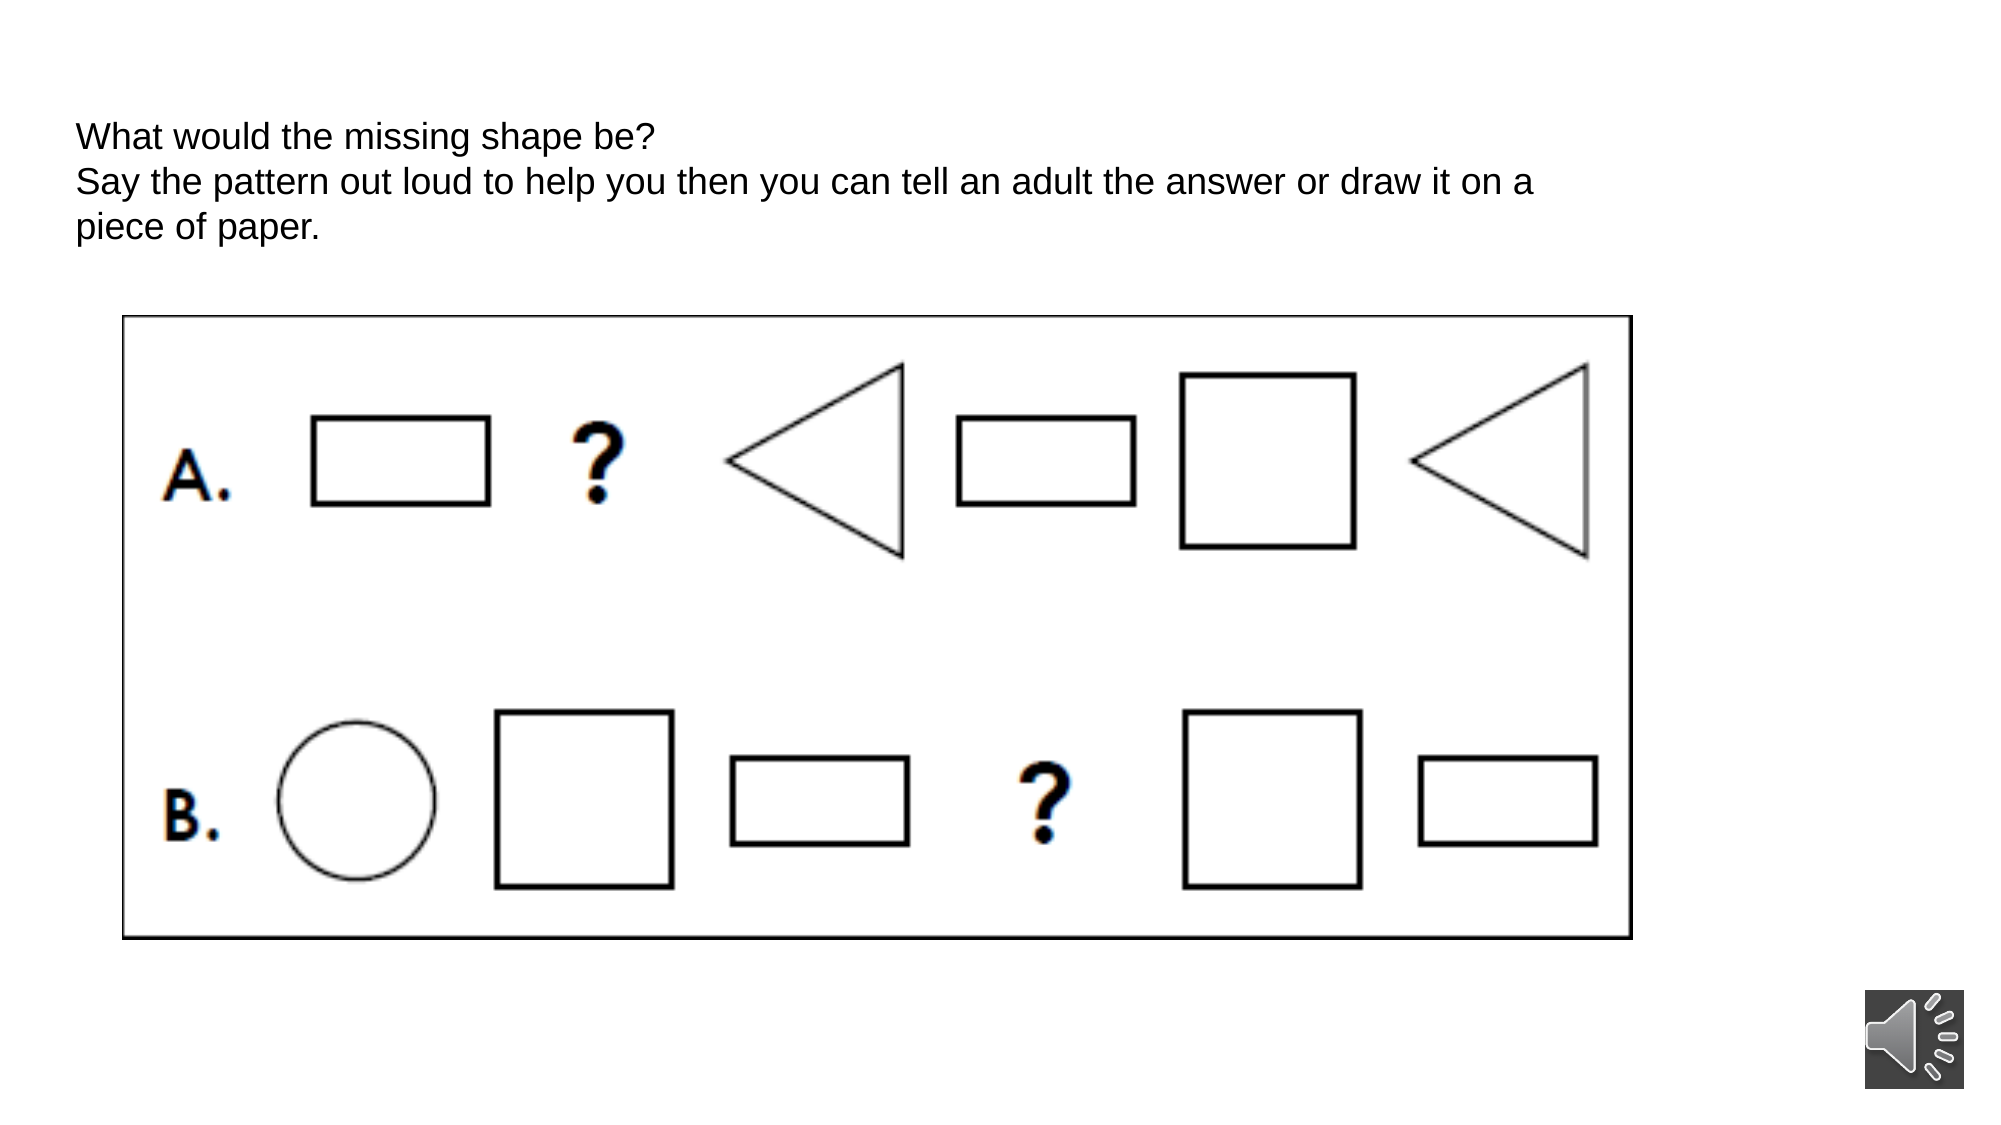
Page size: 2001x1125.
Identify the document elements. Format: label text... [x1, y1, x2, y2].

picture [122, 315, 1633, 940]
text_box What would the missing shape be? Say the pattern out loud to help you then you can tell an adult the answer or draw it on a piece of paper. [60, 104, 1555, 254]
picture [1864, 989, 1965, 1090]
